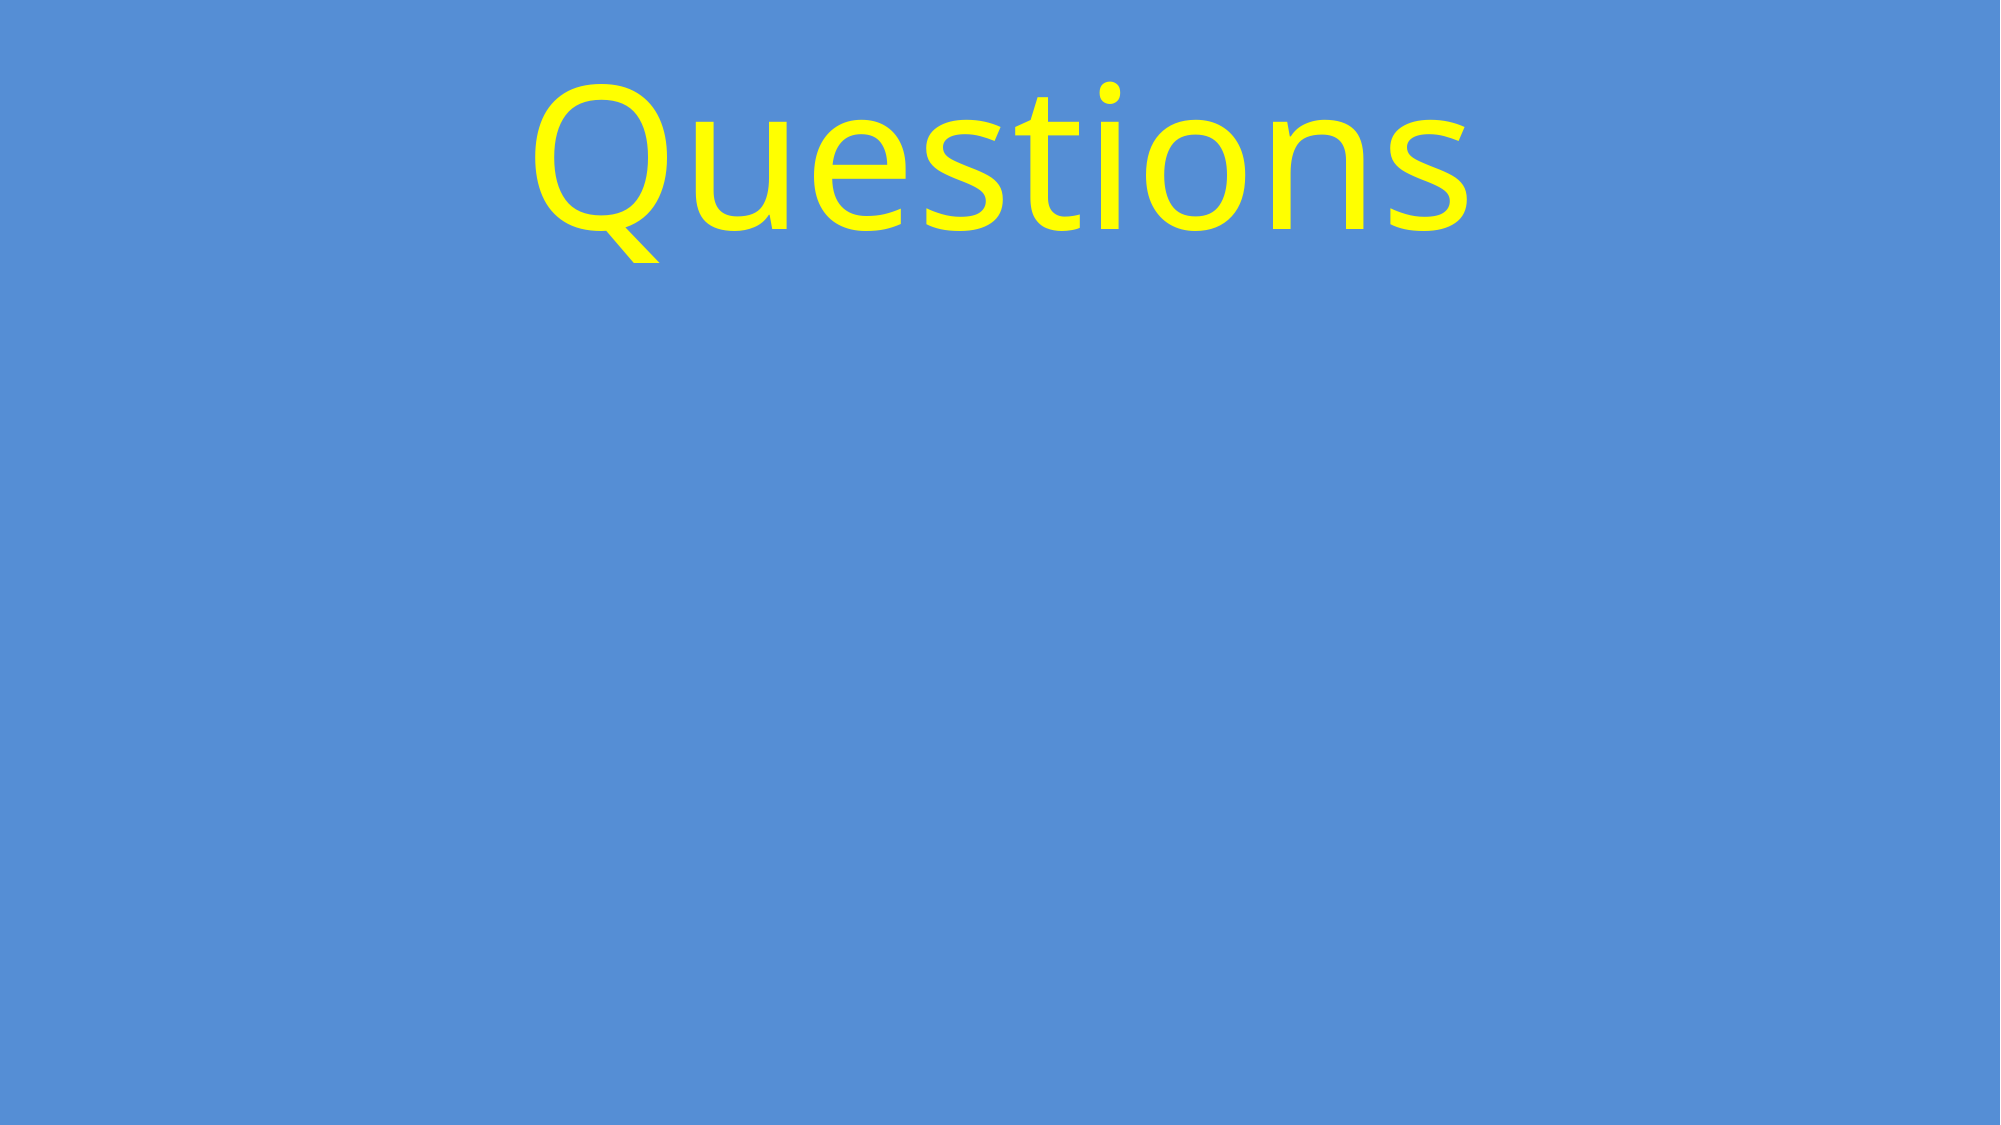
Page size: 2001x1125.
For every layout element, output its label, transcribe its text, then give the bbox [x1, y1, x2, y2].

text_box Questions [0, 22, 2000, 277]
